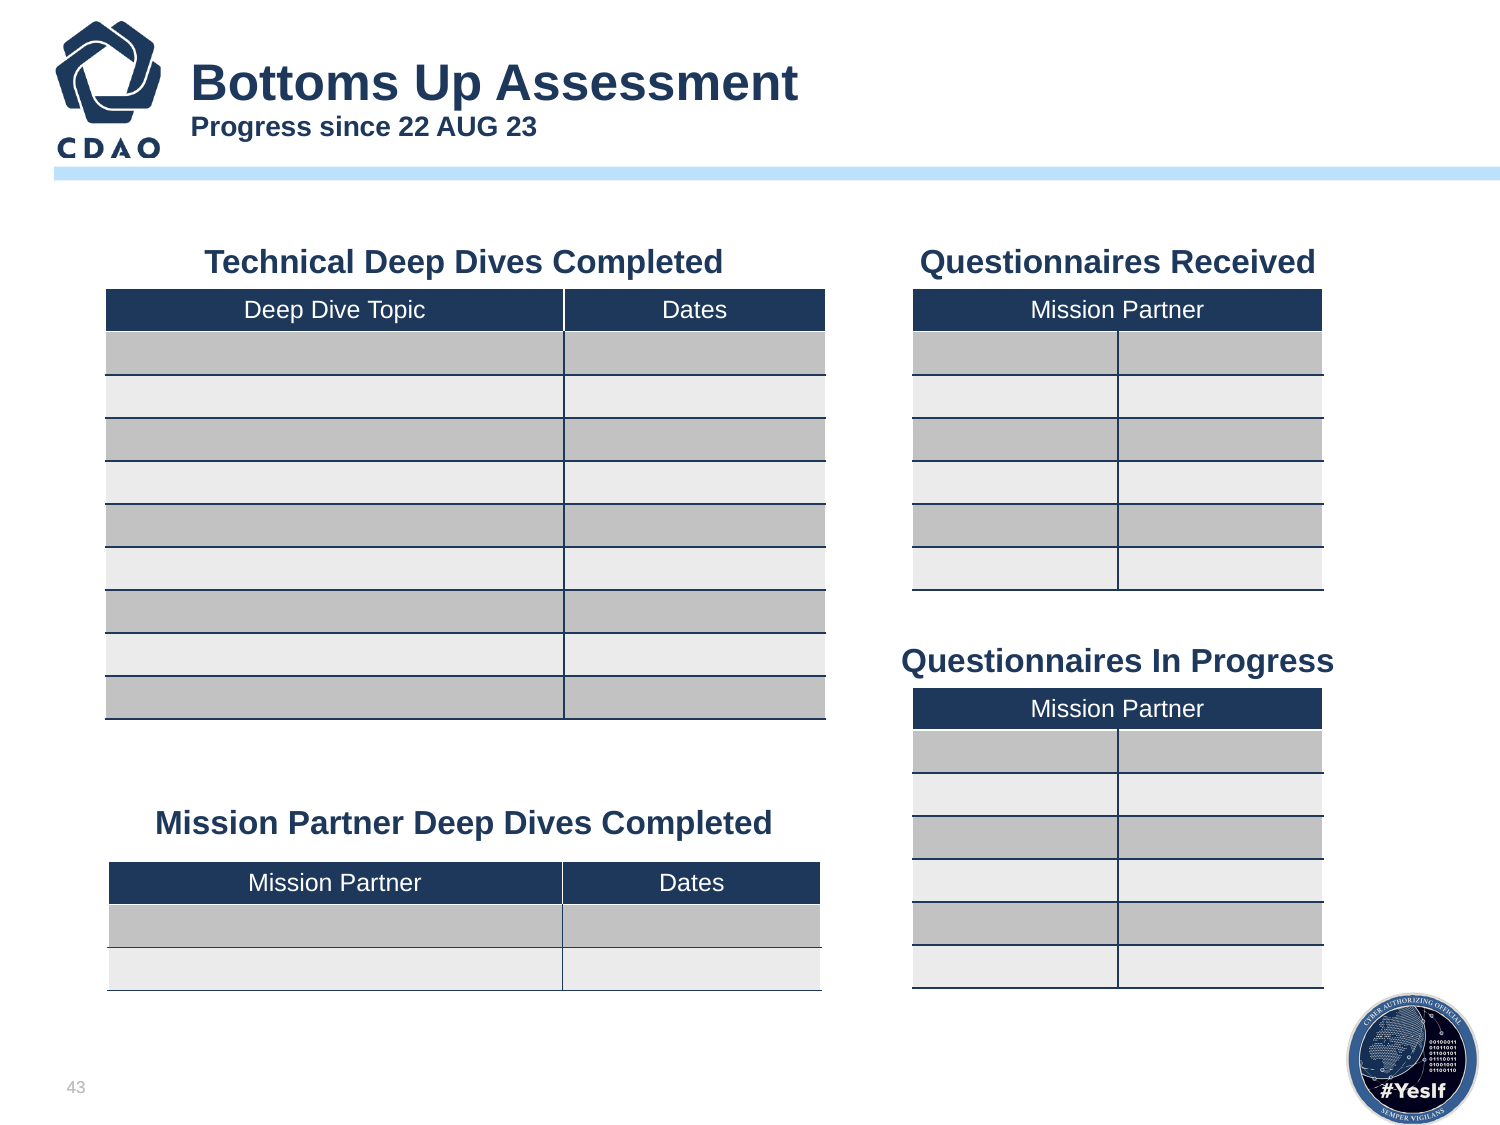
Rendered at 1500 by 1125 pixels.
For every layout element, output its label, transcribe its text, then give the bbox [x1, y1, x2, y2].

table_cell [1119, 946, 1322, 987]
table_cell [565, 462, 825, 503]
table_cell [565, 634, 825, 675]
table_cell [1119, 860, 1322, 901]
table_header Deep Dive Topic [106, 289, 563, 331]
table_cell [565, 505, 825, 546]
table_cell [1119, 332, 1322, 374]
table_cell [565, 591, 825, 632]
table_cell [913, 903, 1117, 944]
table_cell [1119, 731, 1322, 772]
table_cell [106, 591, 563, 632]
table_cell [913, 731, 1117, 772]
table_cell [106, 548, 563, 589]
table_cell [913, 376, 1117, 417]
table_cell [1119, 419, 1322, 460]
table_cell [106, 505, 563, 546]
table_cell [109, 948, 562, 990]
table_cell [565, 677, 825, 718]
table_header Dates [565, 289, 825, 331]
text_box Questionnaires Received [895, 232, 1351, 288]
table_cell [565, 419, 825, 460]
text_box Questionnaires In Progress [872, 631, 1374, 686]
table_header Mission Partner [109, 862, 562, 904]
table_cell [913, 419, 1117, 460]
table_cell [1119, 462, 1322, 503]
table_cell [1119, 774, 1322, 815]
table_cell [106, 462, 563, 503]
table_header Mission Partner [913, 688, 1322, 729]
table_cell [106, 634, 563, 675]
table_cell [913, 505, 1117, 546]
table_header Dates [563, 862, 820, 904]
table_cell [1119, 548, 1322, 589]
table_cell [913, 548, 1117, 589]
table_cell [106, 419, 563, 460]
table_cell [106, 332, 563, 374]
table_cell [1119, 505, 1322, 546]
table_cell [565, 332, 825, 374]
table_cell [563, 905, 820, 947]
table_cell [913, 860, 1117, 901]
table_cell [106, 677, 563, 718]
table_cell [913, 332, 1117, 374]
table_cell [109, 905, 562, 947]
table_cell [563, 948, 820, 990]
table_cell [565, 548, 825, 589]
title Bottoms Up Assessment Progress since 22 AUG 23 [175, 48, 1467, 150]
table_cell [1119, 376, 1322, 417]
text_box Technical Deep Dives Completed [107, 232, 822, 288]
table_cell [1119, 817, 1322, 858]
table_header Mission Partner [913, 289, 1322, 331]
table_cell [106, 376, 563, 417]
table_cell [565, 376, 825, 417]
picture [1345, 991, 1480, 1125]
text_box Mission Partner Deep Dives Completed [104, 794, 825, 849]
table_cell [913, 946, 1117, 987]
table_cell [1119, 903, 1322, 944]
table_cell [913, 462, 1117, 503]
table_cell [913, 817, 1117, 858]
table_cell [913, 774, 1117, 815]
